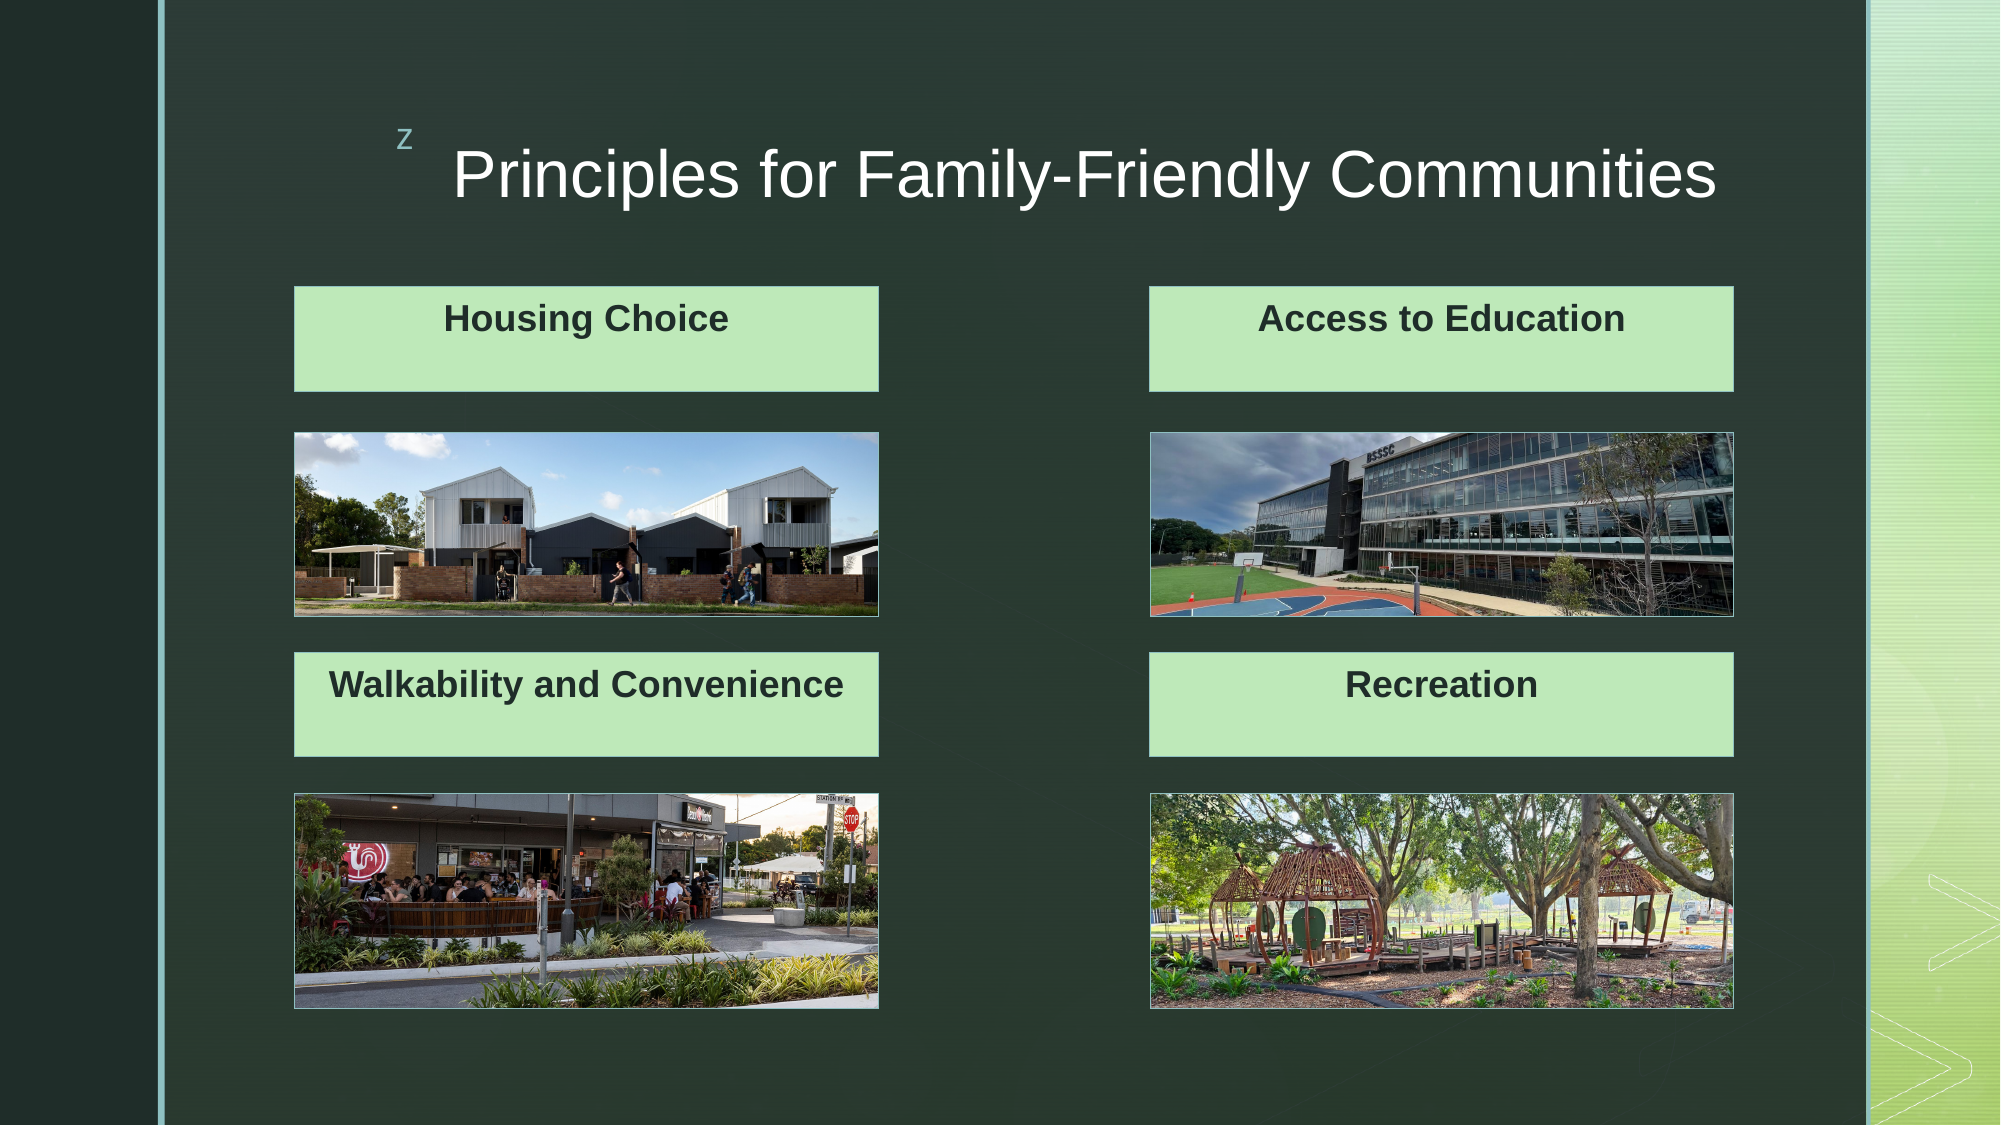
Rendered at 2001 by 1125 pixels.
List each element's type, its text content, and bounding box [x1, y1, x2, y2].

title Principles for Family-Friendly Communities [428, 132, 1734, 310]
picture [1149, 793, 1735, 1009]
picture [294, 432, 879, 617]
picture [1149, 432, 1735, 617]
text_box Recreation [1149, 652, 1734, 757]
picture [1871, 0, 2001, 1125]
text_box Walkability and Convenience [294, 652, 879, 757]
picture [294, 793, 879, 1009]
text_box Access to Education [1149, 286, 1734, 392]
text_box Housing Choice [294, 286, 879, 392]
